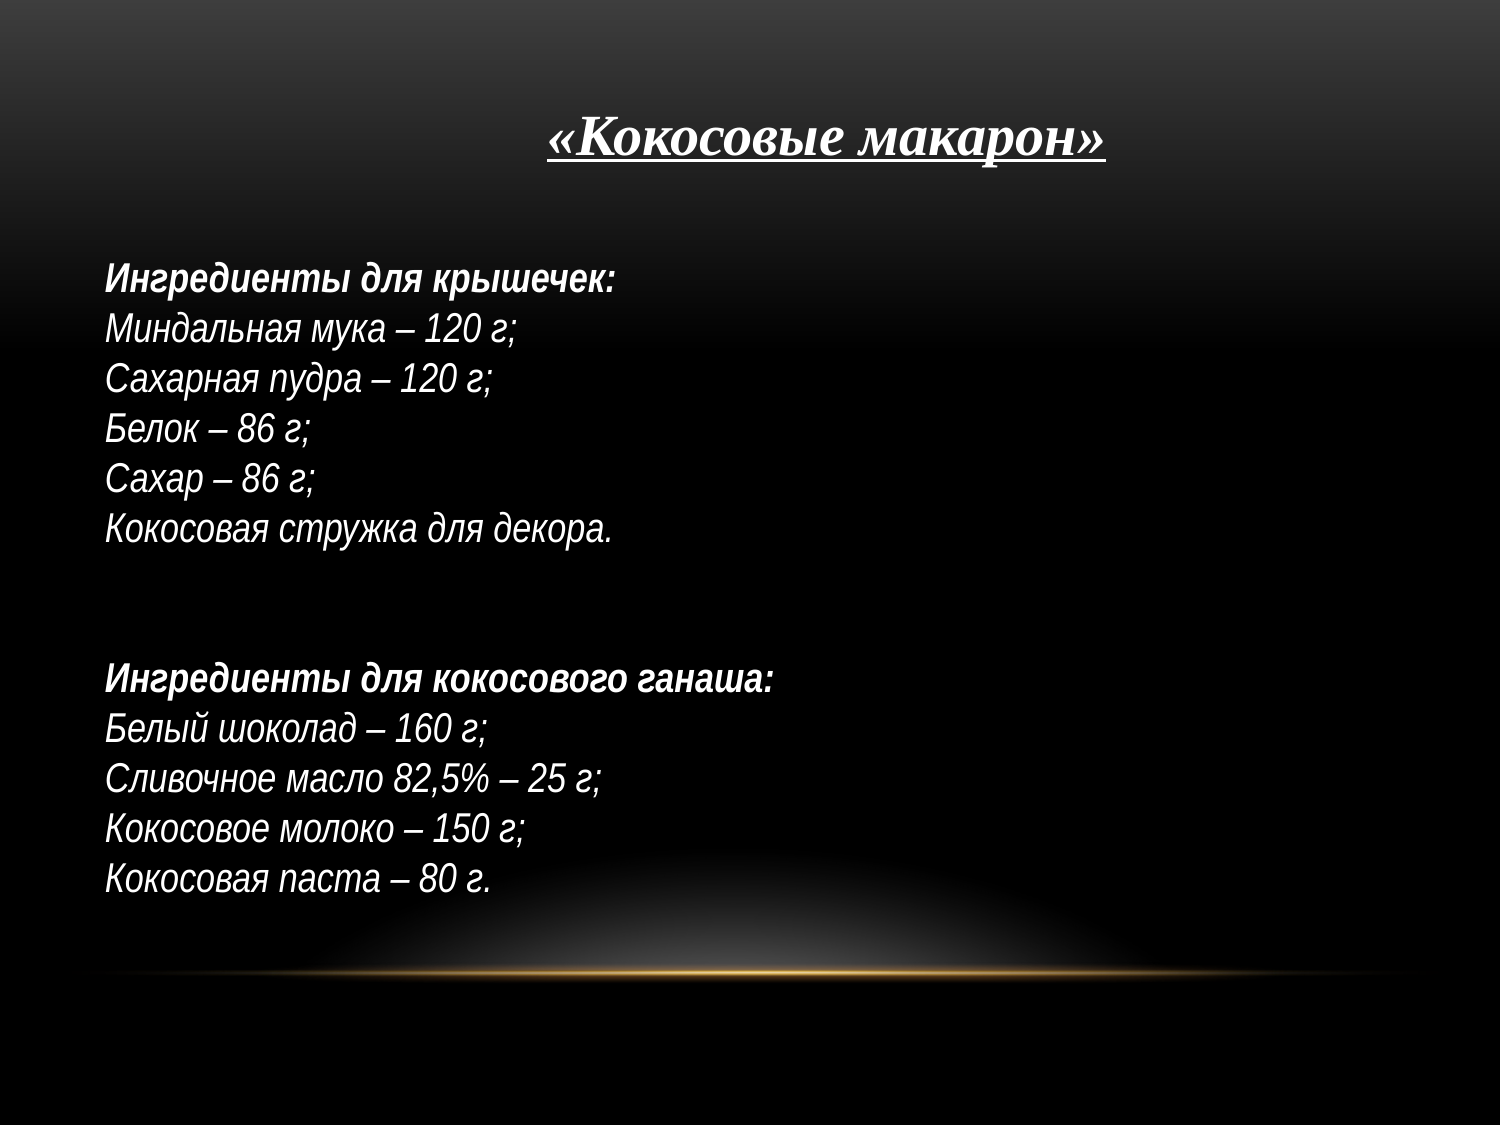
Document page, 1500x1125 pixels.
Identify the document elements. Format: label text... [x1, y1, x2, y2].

picture [0, 0, 1500, 1125]
text_box Ингредиенты для крышечек: Миндальная мука – 120 г; Сахарная пудра – 120 г; Белок – 86 г; Сахар – 86 г; Кокосовая стружка для декора. Ингредиенты для кокосового ганаша: Белый шоколад – 160 г; Сливочное масло 82,5% – 25 г; Кокосовое молоко – 150 г; Кокосовая паста – 80 г. [89, 243, 840, 909]
text_box «Кокосовые макарон» [442, 90, 1211, 175]
